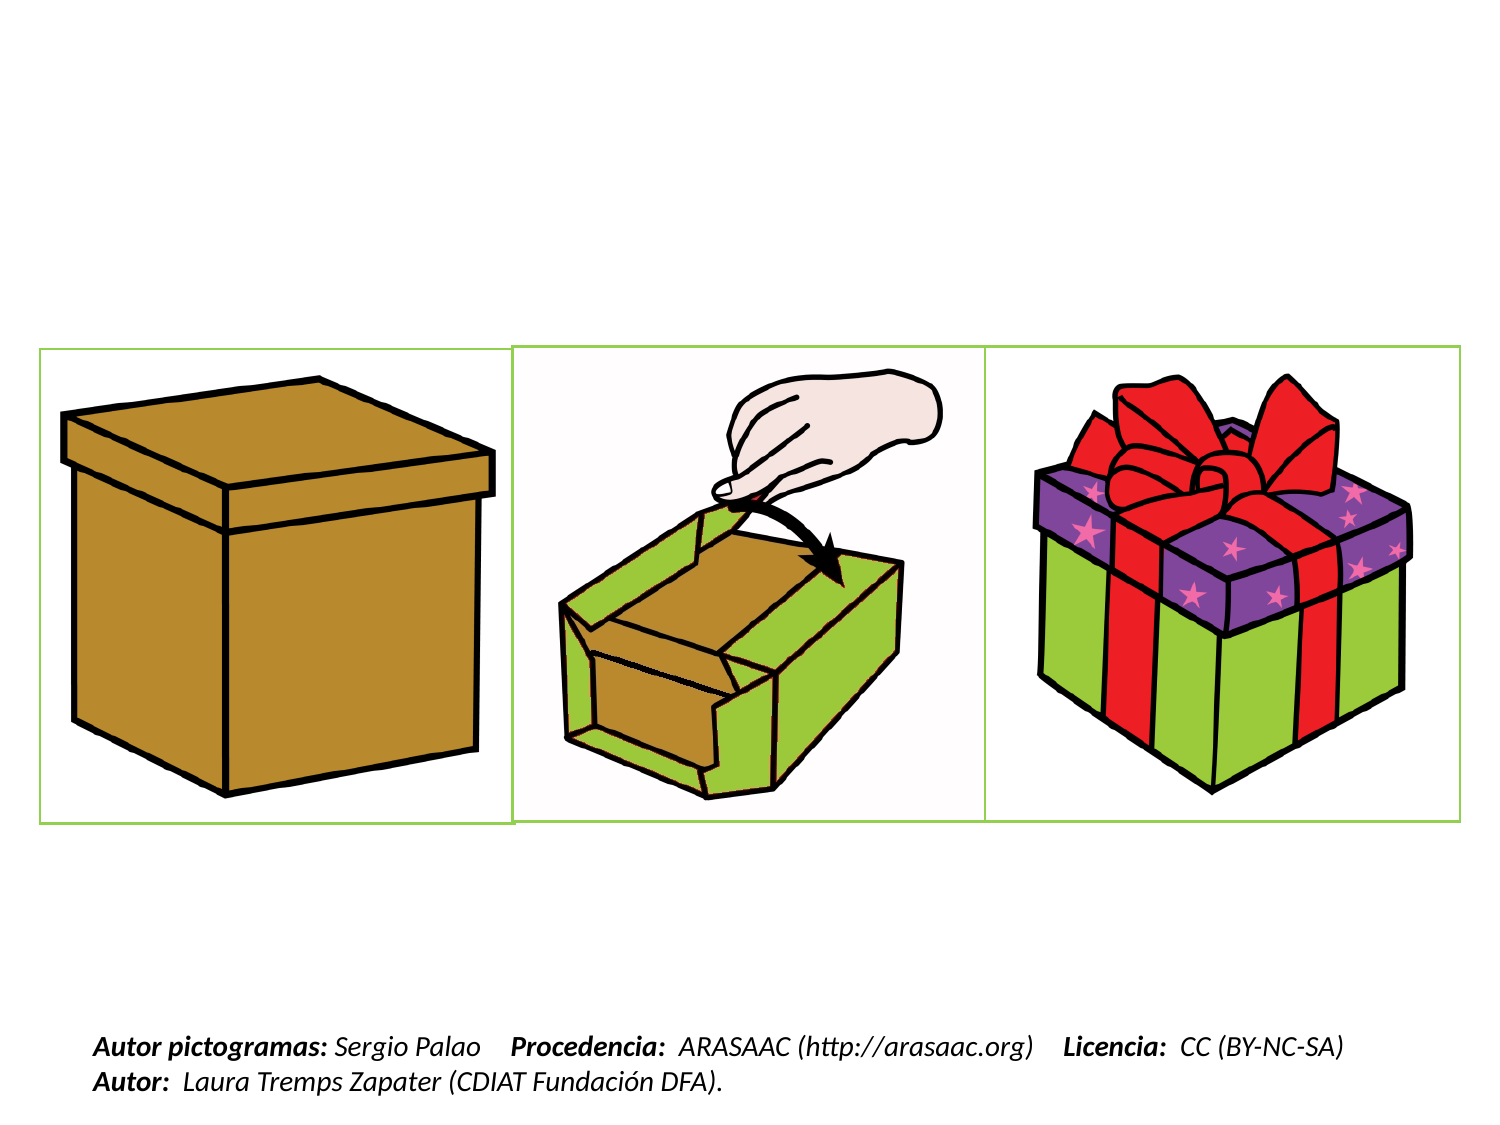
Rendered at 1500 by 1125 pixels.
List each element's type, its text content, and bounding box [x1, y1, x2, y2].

text_box Autor pictogramas: Sergio Palao Procedencia: ARASAAC (http://arasaac.org) Licencia: CC (BY-NC-SA) Autor: Laura Tremps Zapater (CDIAT Fundación DFA). [78, 1020, 1424, 1105]
picture [40, 347, 1459, 823]
